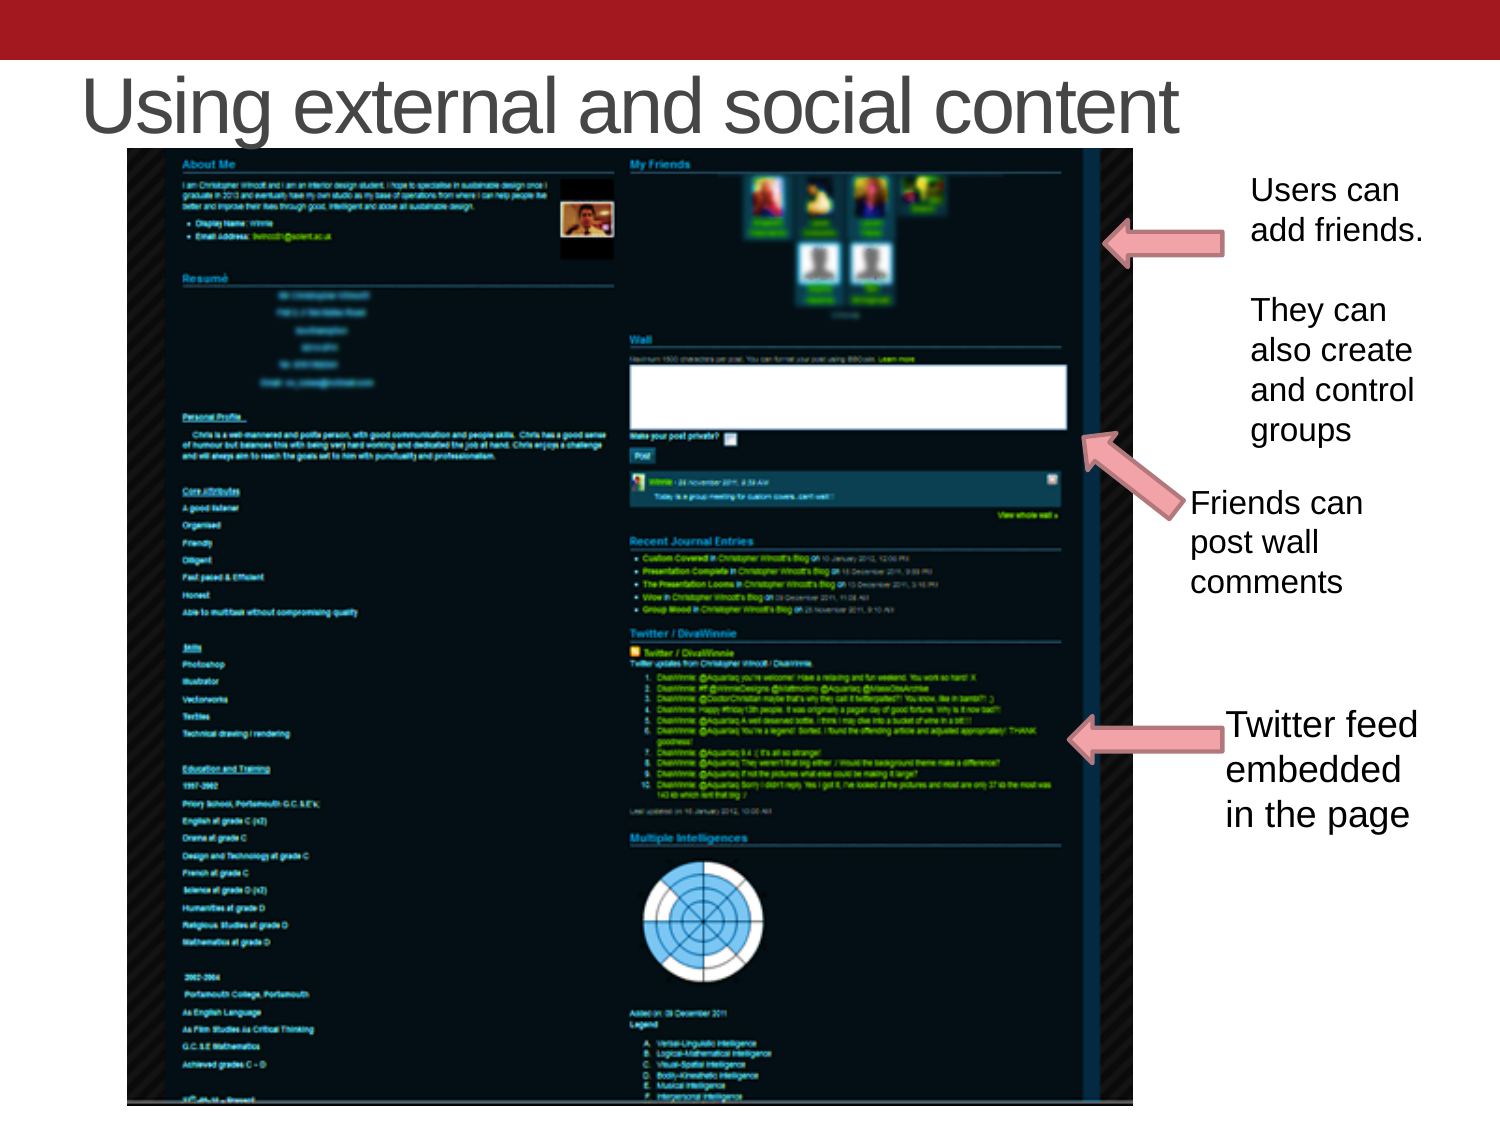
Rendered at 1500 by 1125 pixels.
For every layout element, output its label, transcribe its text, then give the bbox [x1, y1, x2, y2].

picture [127, 148, 1134, 1107]
title Using external and social content [64, 20, 1415, 184]
text_box [1142, 725, 1210, 754]
text_box Users can add friends. They can also create and control groups [1235, 160, 1472, 455]
text_box [1142, 465, 1175, 522]
text_box Friends can post wall comments [1175, 473, 1412, 608]
text_box [1142, 229, 1225, 258]
text_box Twitter feed embedded in the page [1210, 692, 1441, 843]
